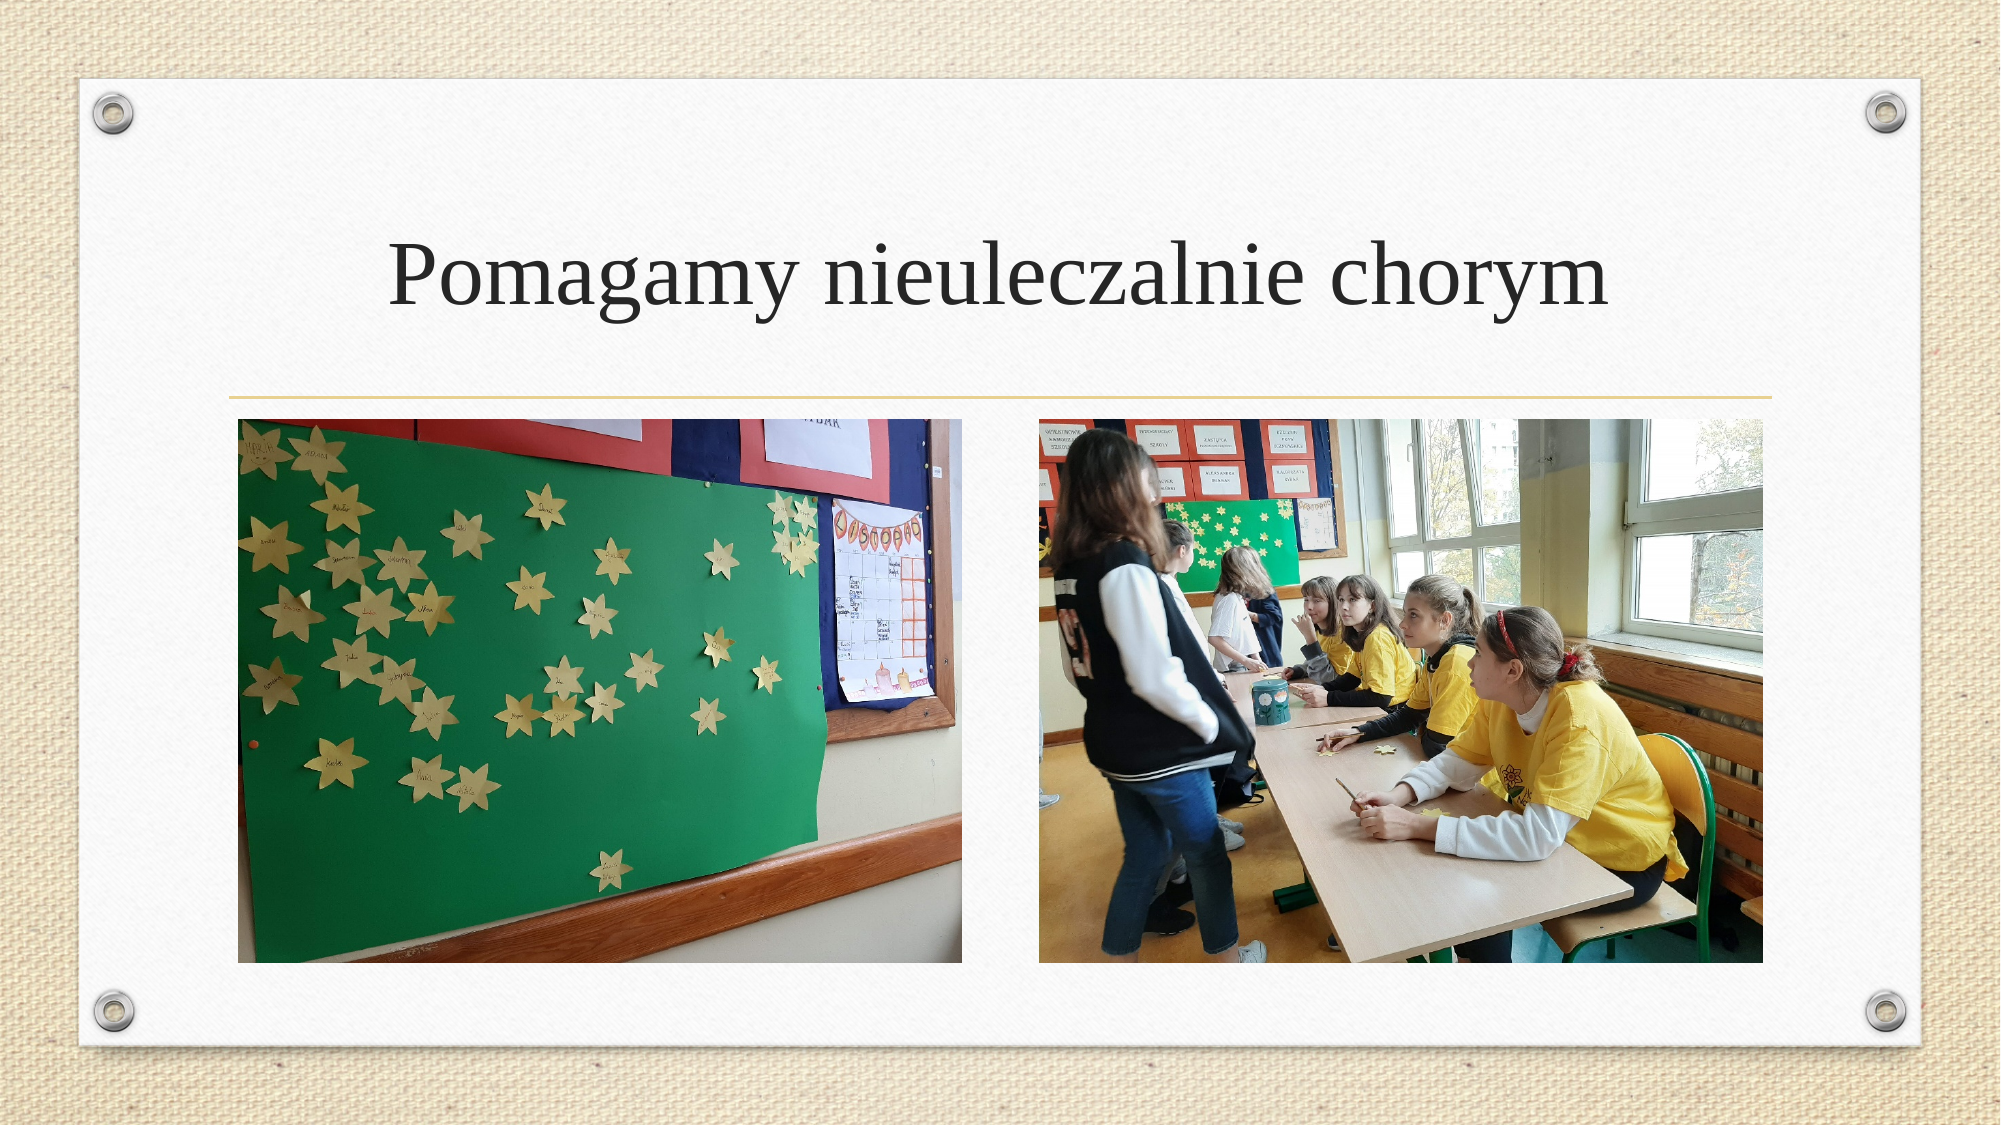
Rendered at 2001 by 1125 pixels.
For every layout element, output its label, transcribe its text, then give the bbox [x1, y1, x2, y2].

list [1039, 419, 1764, 964]
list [237, 419, 962, 964]
title Pomagamy nieuleczalnie chorym [212, 161, 1788, 375]
picture [0, 0, 2001, 1125]
